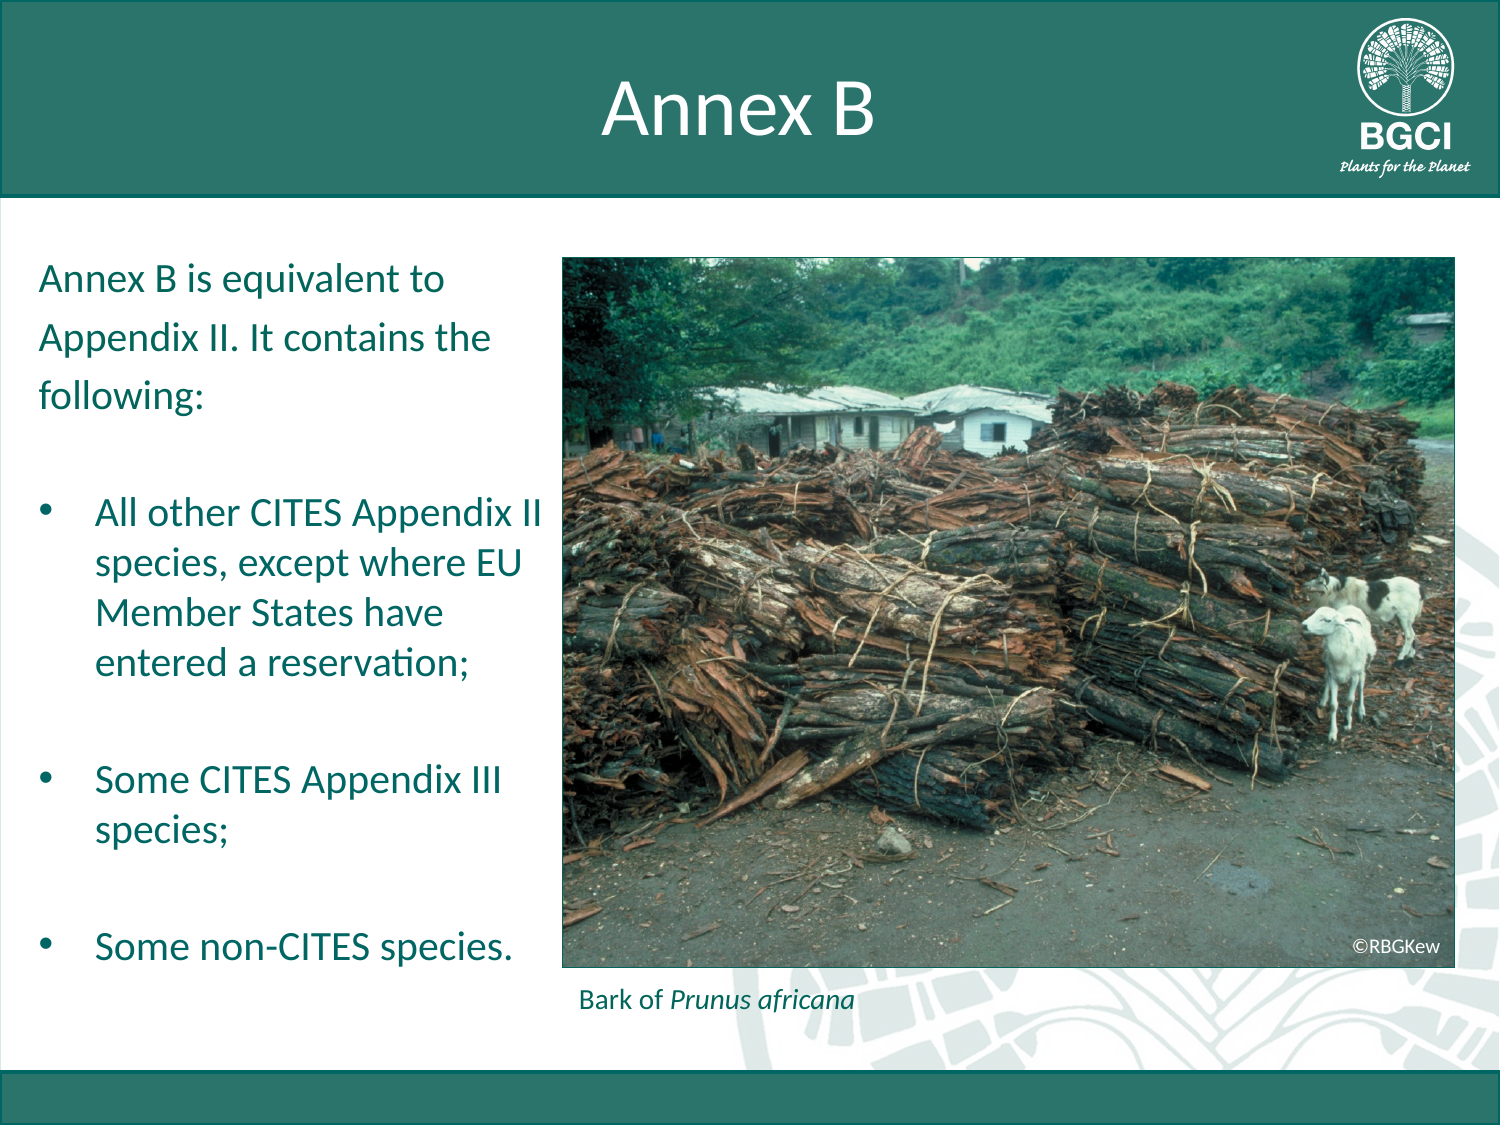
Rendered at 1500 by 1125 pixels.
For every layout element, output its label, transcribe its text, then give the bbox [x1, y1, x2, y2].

text_box Bark of Prunus africana [564, 977, 871, 1023]
picture [1424, 18, 1471, 178]
title Annex B [55, 8, 1424, 197]
picture [562, 257, 1455, 968]
list Annex B is equivalent to Appendix II. It contains the following: All other CITES Appendix II species, except where EU Member States have entered a reservation; Some CITES Appendix III species; Some non-CITES species. [23, 243, 598, 1005]
